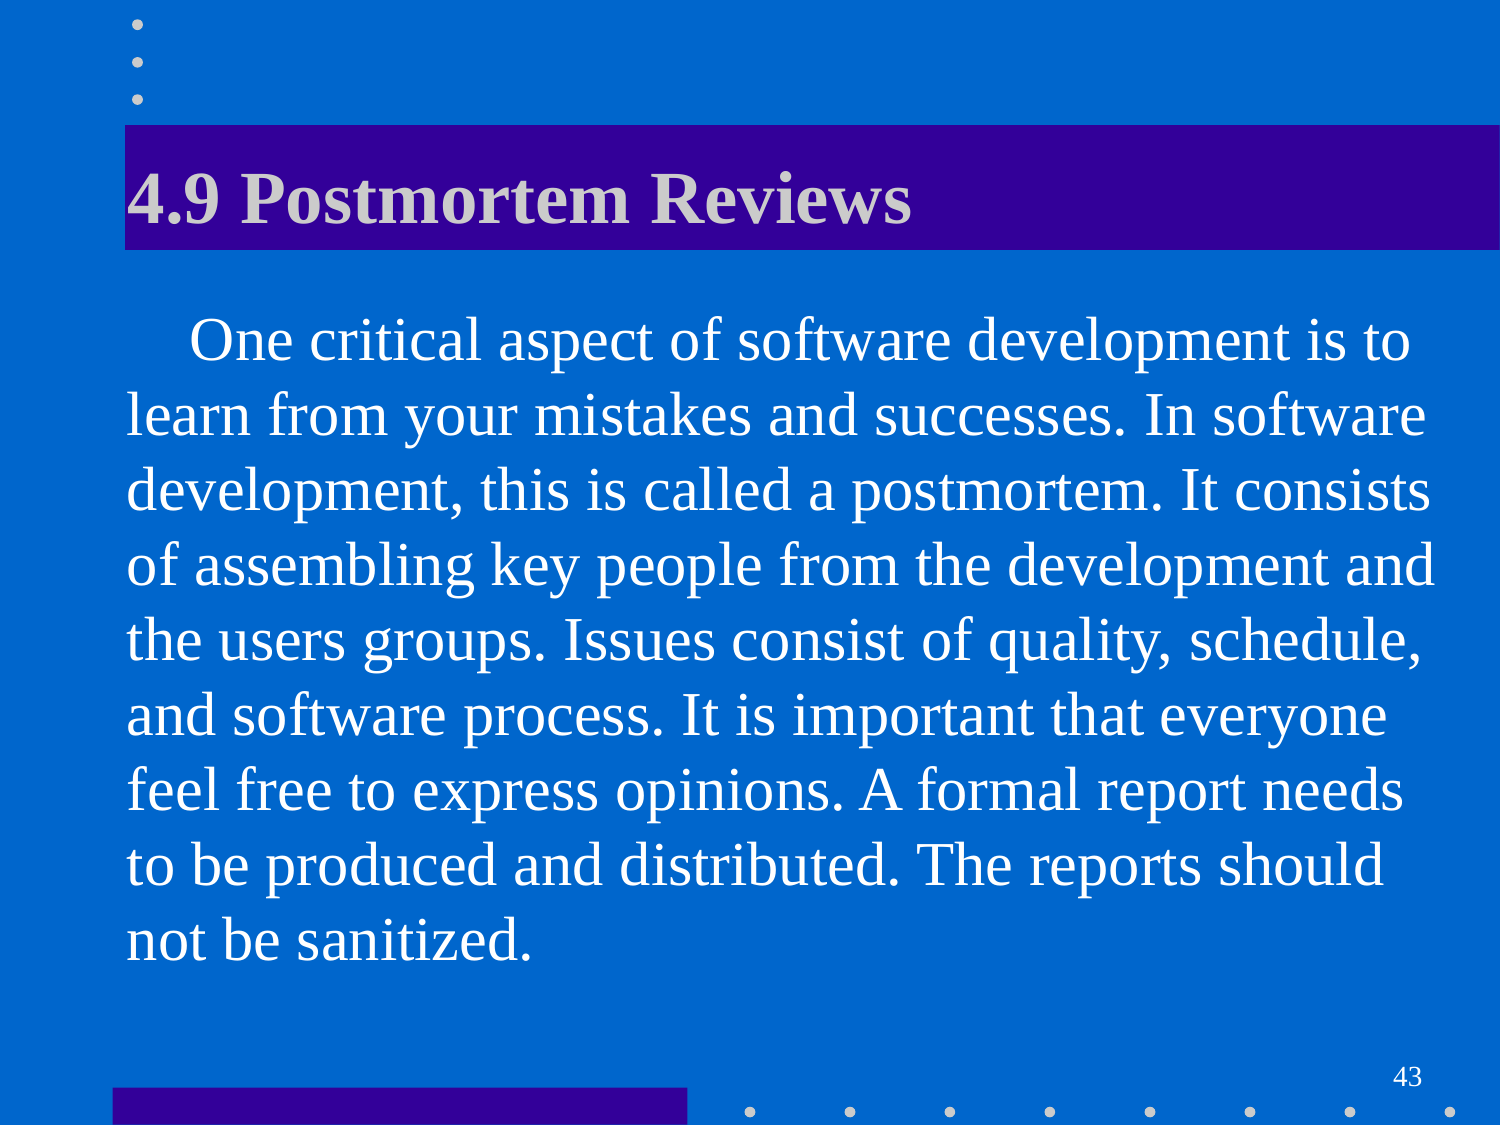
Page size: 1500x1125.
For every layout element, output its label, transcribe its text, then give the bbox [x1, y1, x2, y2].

title 4.9 Postmortem Reviews [112, 99, 1388, 288]
text_box One critical aspect of software development is to learn from your mistakes and successes. In software development, this is called a postmortem. It consists of assembling key people from the development and the users groups. Issues consist of quality, schedule, and software process. It is important that everyone feel free to express opinions. A formal report needs to be produced and distributed. The reports should not be sanitized. [112, 290, 1471, 1035]
